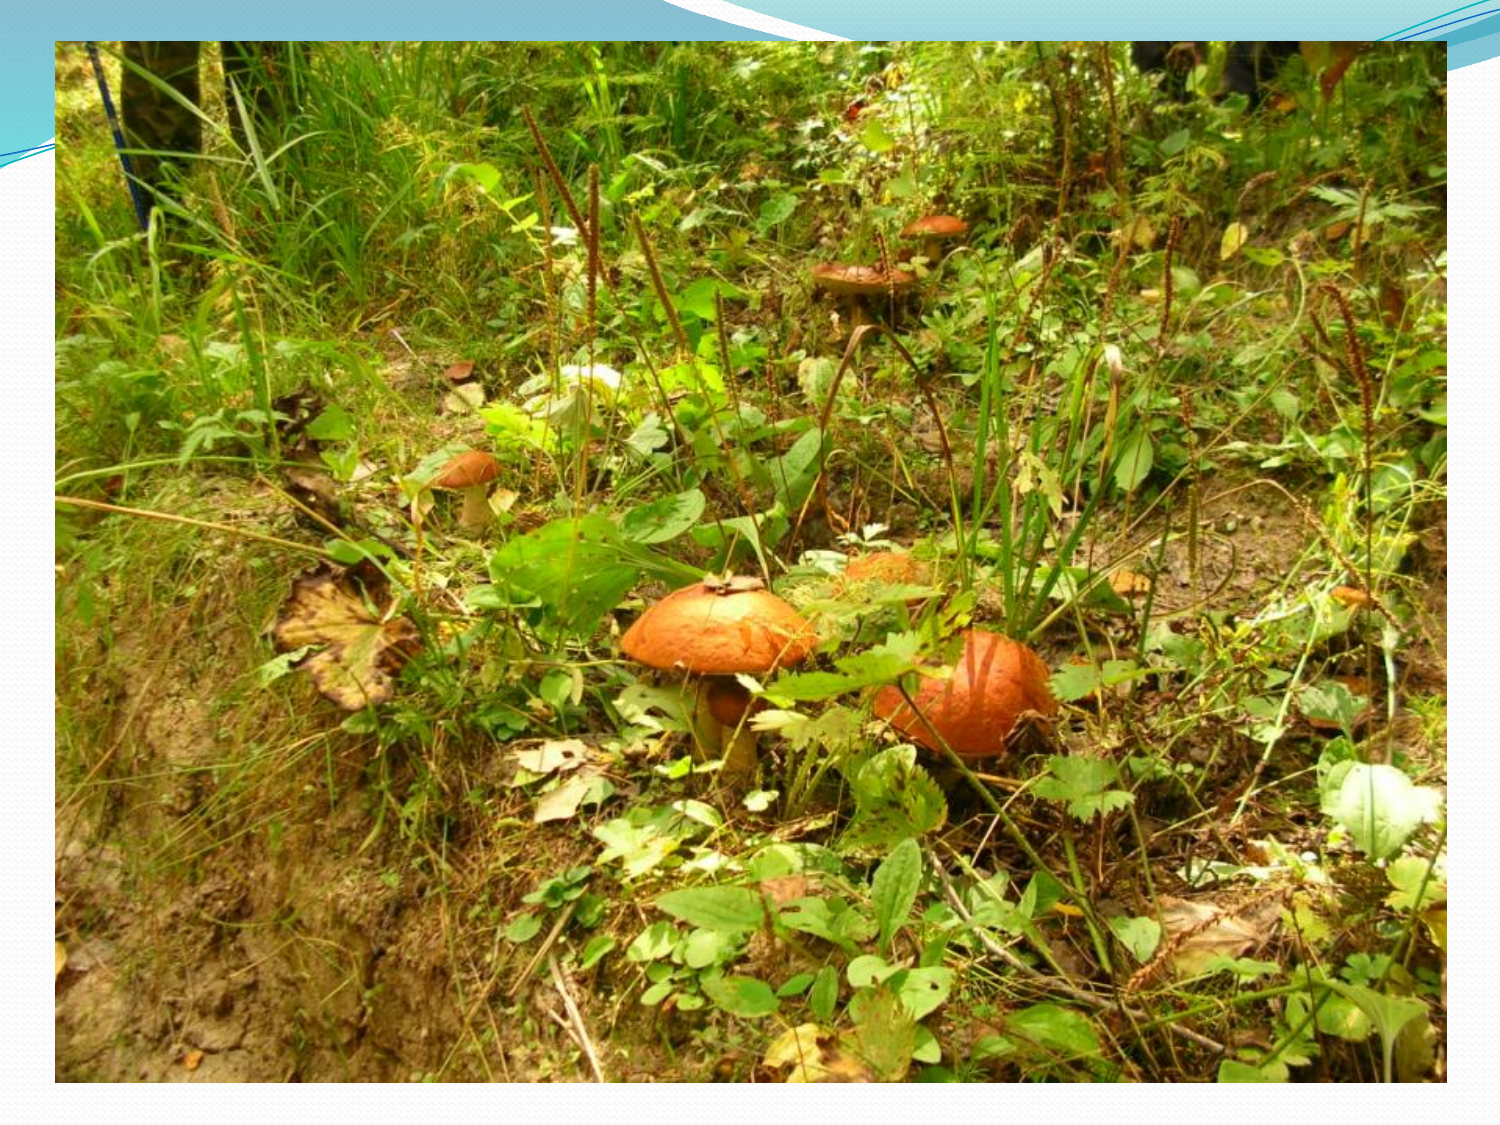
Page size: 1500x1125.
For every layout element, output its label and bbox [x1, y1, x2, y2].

picture [55, 40, 1448, 1083]
